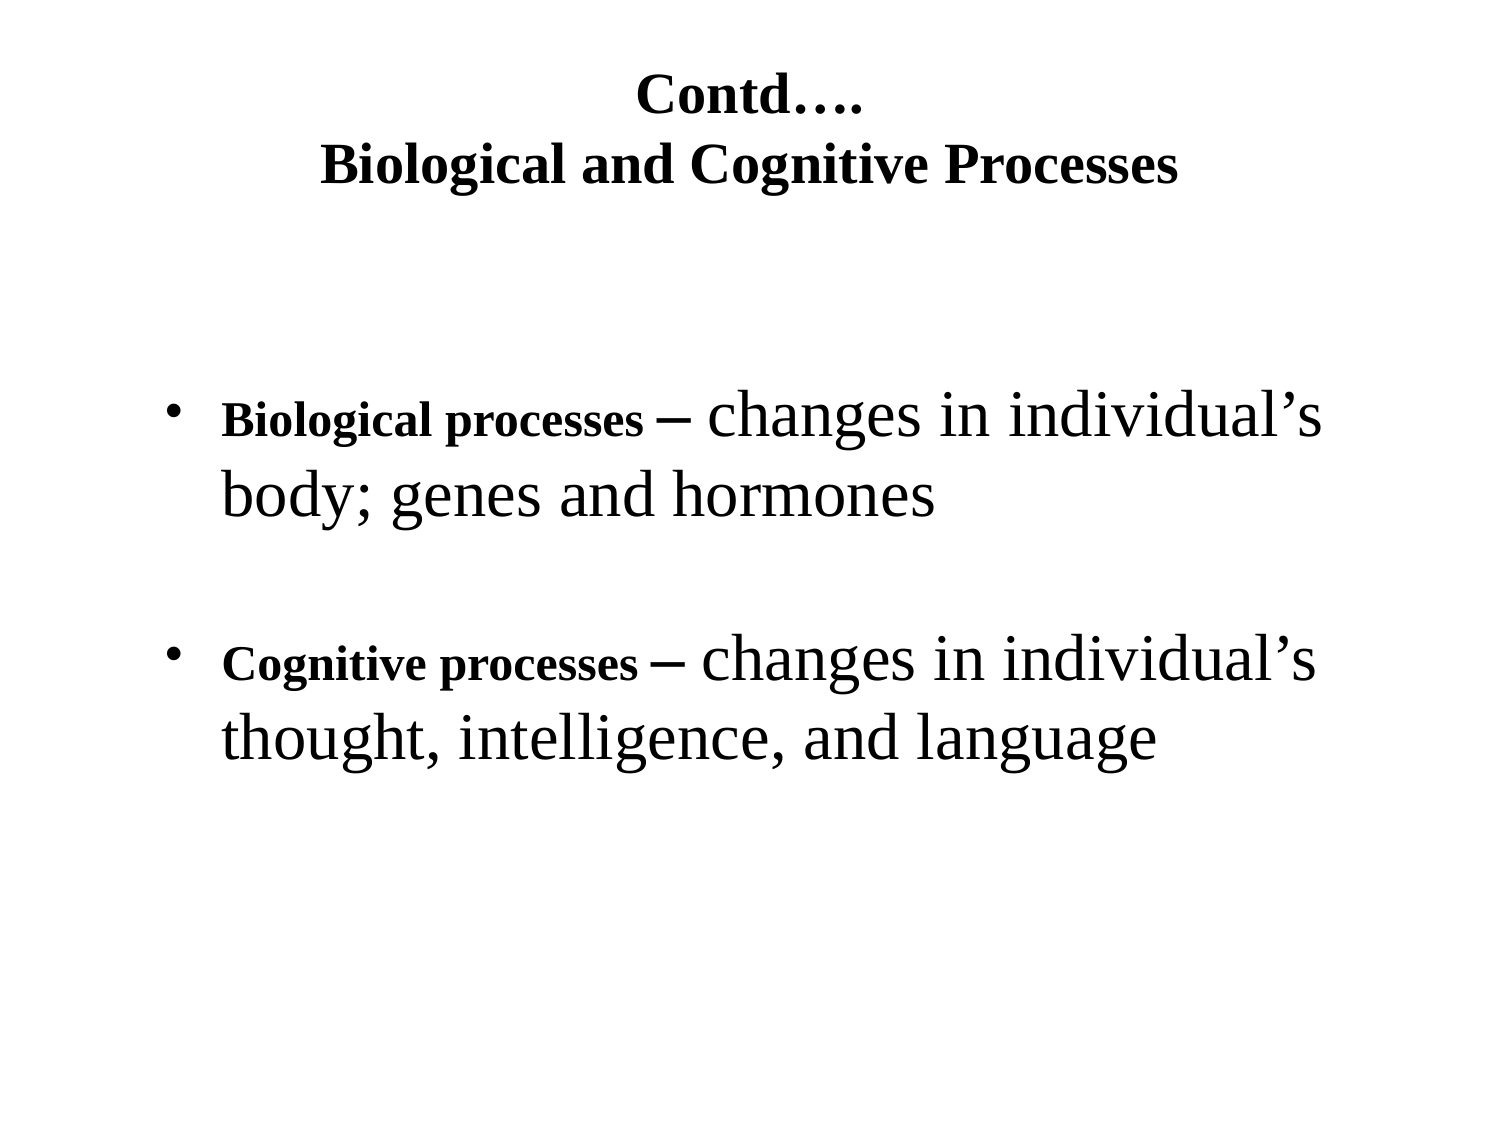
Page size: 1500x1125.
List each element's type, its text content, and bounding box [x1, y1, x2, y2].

list Biological processes – changes in individual’s body; genes and hormones Cognitive processes – changes in individual’s thought, intelligence, and language [150, 362, 1388, 1013]
title Contd…. Biological and Cognitive Processes [112, 24, 1388, 225]
